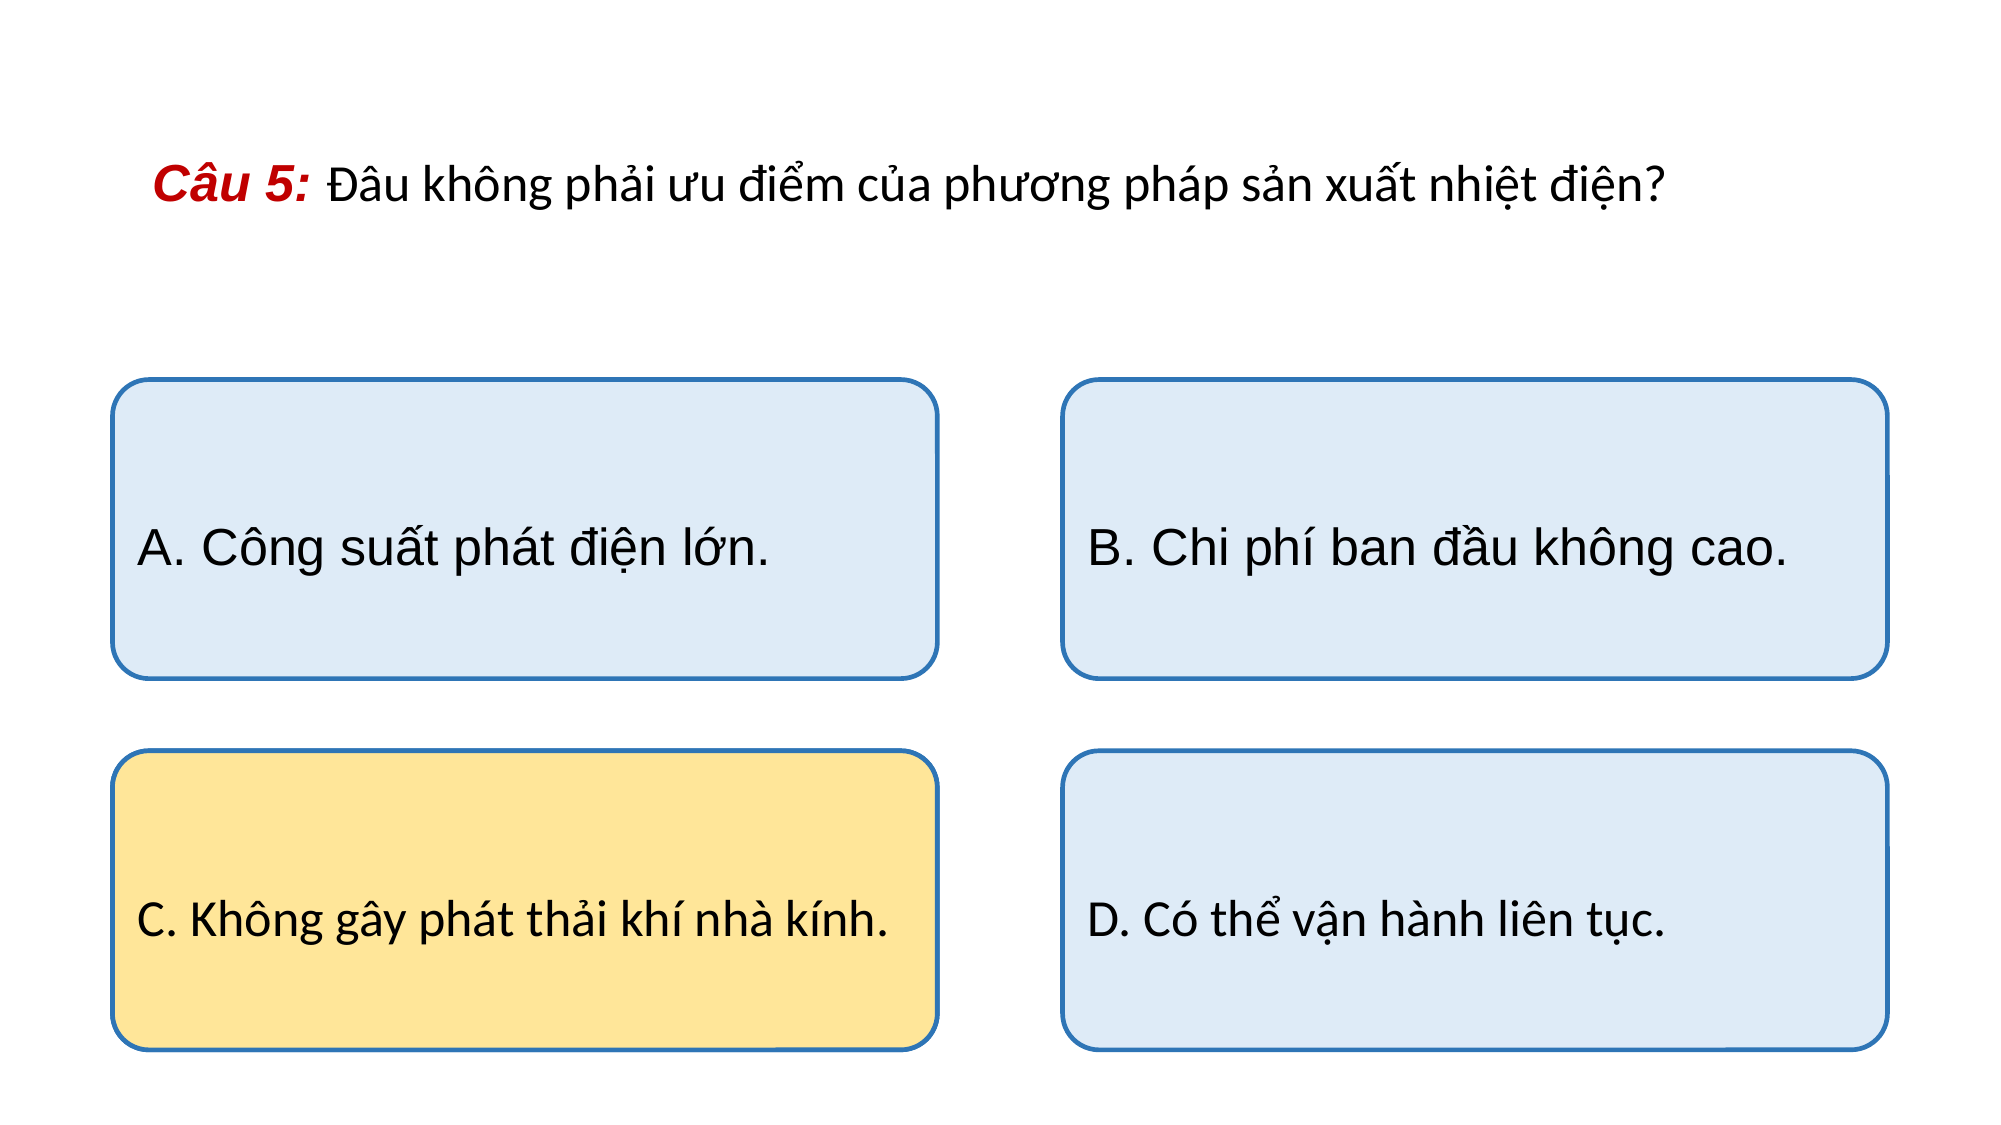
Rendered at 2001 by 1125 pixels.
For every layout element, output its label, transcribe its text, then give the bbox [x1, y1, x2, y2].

text_box A. Công suất phát điện lớn. [111, 378, 939, 680]
text_box C. Không gây phát thải khí nhà kính. [111, 749, 939, 1051]
text_box B. Chi phí ban đầu không cao. [1061, 378, 1889, 680]
text_box D. Có thể vận hành liên tục. [1061, 749, 1889, 1051]
text_box Câu 5: Đâu không phải ưu điểm của phương pháp sản xuất nhiệt điện? [138, 111, 1862, 220]
